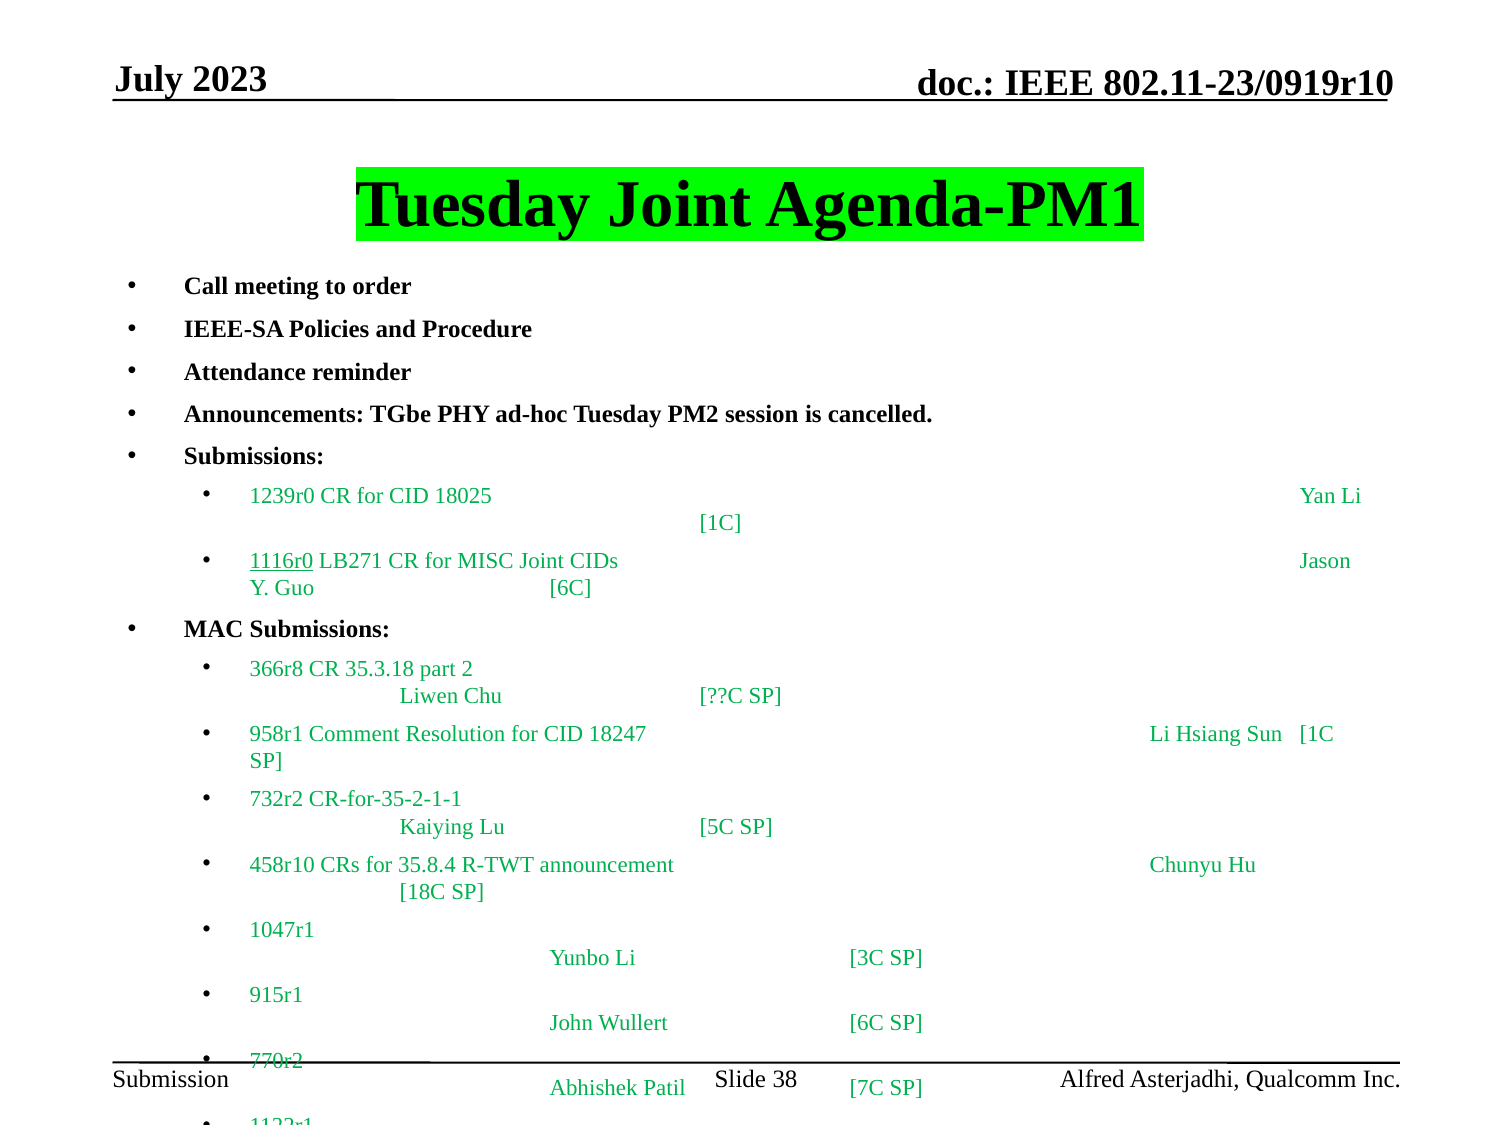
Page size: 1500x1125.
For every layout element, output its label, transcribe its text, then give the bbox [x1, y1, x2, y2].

slide_number Slide 38 [712, 1061, 800, 1123]
list Call meeting to order IEEE-SA Policies and Procedure Attendance reminder Announcements: TGbe PHY ad-hoc Tuesday PM2 session is cancelled. Submissions: 1239r0 CR for CID 18025 Yan Li [1C] 1116r0 LB271 CR for MISC Joint CIDs Jason Y. Guo [6C] MAC Submissions: 366r8 CR 35.3.18 part 2 Liwen Chu [??C SP] 958r1 Comment Resolution for CID 18247 Li Hsiang Sun [1C SP] 732r2 CR-for-35-2-1-1 Kaiying Lu [5C SP] 458r10 CRs for 35.8.4 R-TWT announcement Chunyu Hu [18C SP] 1047r1 Yunbo Li [3C SP] 915r1 John Wullert [6C SP] 770r2 Abhishek Patil [7C SP] 1122r1 George Cherian [26C SP] 541r8 Po-Kai Huang [1C] Motions (including approving minutes): 11-23/442r13 (last 15 mins’) AoB: Recess [112, 262, 1388, 1060]
title Tuesday Joint Agenda-PM1 [112, 112, 1388, 262]
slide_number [114, 54, 423, 100]
footer Alfred Asterjadhi, Qualcomm Inc. [878, 1061, 1402, 1093]
